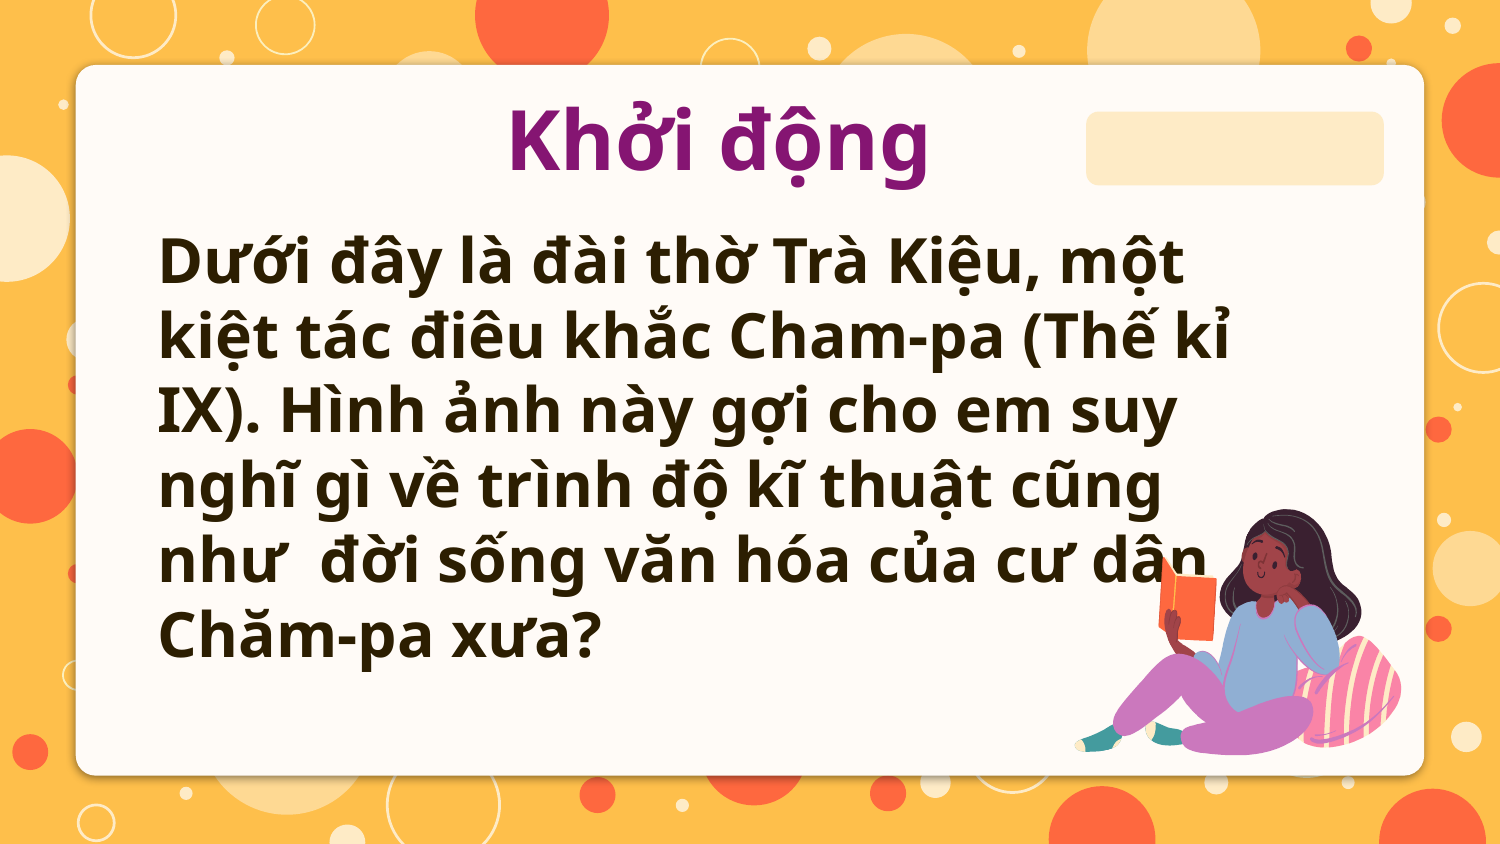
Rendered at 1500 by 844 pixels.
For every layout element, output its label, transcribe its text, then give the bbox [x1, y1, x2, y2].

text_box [1074, 509, 1427, 756]
title Dưới đây là đài thờ Trà Kiệu, một kiệt tác điêu khắc Cham-pa (Thế kỉ IX). Hình ảnh này gợi cho em suy nghĩ gì về trình độ kĩ thuật cũng như đời sống văn hóa của cư dân Chăm-pa xưa? [142, 205, 1300, 464]
subtitle Khởi động [399, 71, 1038, 141]
text_box [1086, 111, 1384, 186]
